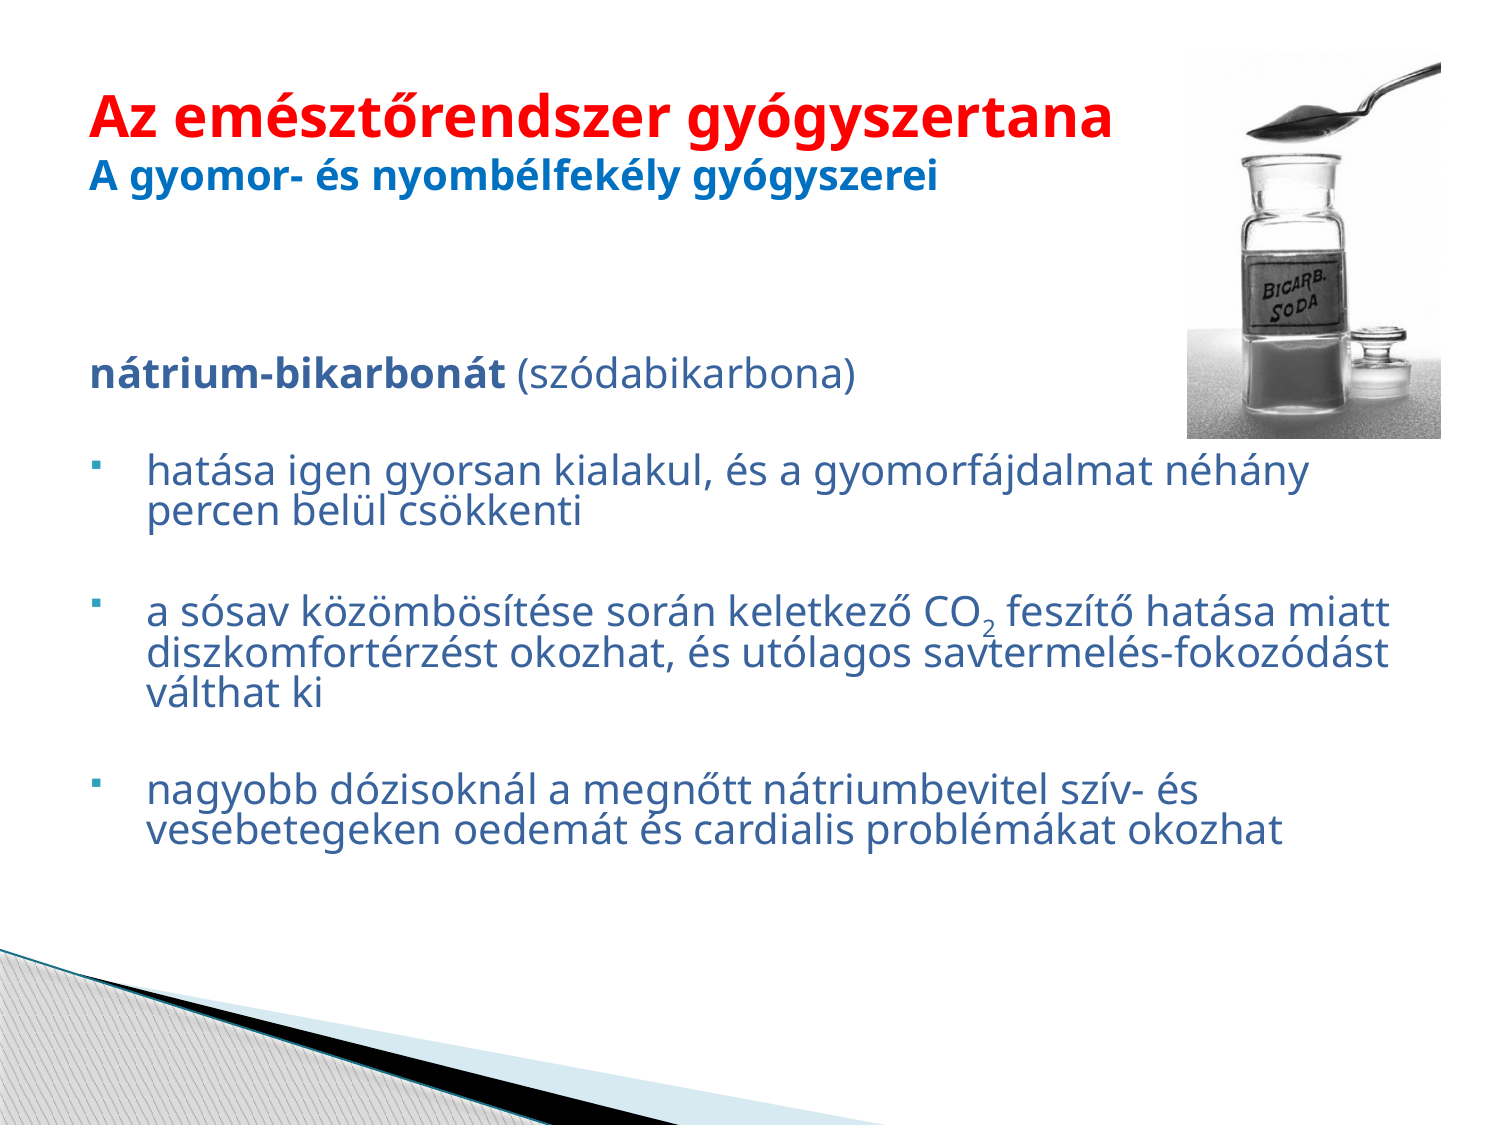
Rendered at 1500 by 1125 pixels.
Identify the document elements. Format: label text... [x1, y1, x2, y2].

picture [1186, 54, 1442, 439]
title Az emésztőrendszer gyógyszertana A gyomor- és nyombélfekély gyógyszerei [75, 45, 1425, 233]
list nátrium-bikarbonát (szódabikarbona) hatása igen gyorsan kialakul, és a gyomorfájdalmat néhány percen belül csökkenti a sósav közömbösítése során keletkező CO2 feszítő hatása miatt diszkomfortérzést okozhat, és utólagos savtermelés-fokozódást válthat ki nagyobb dózisoknál a megnőtt nátriumbevitel szív- és vesebetegeken oedemát és cardialis problémákat okozhat [75, 243, 1425, 986]
